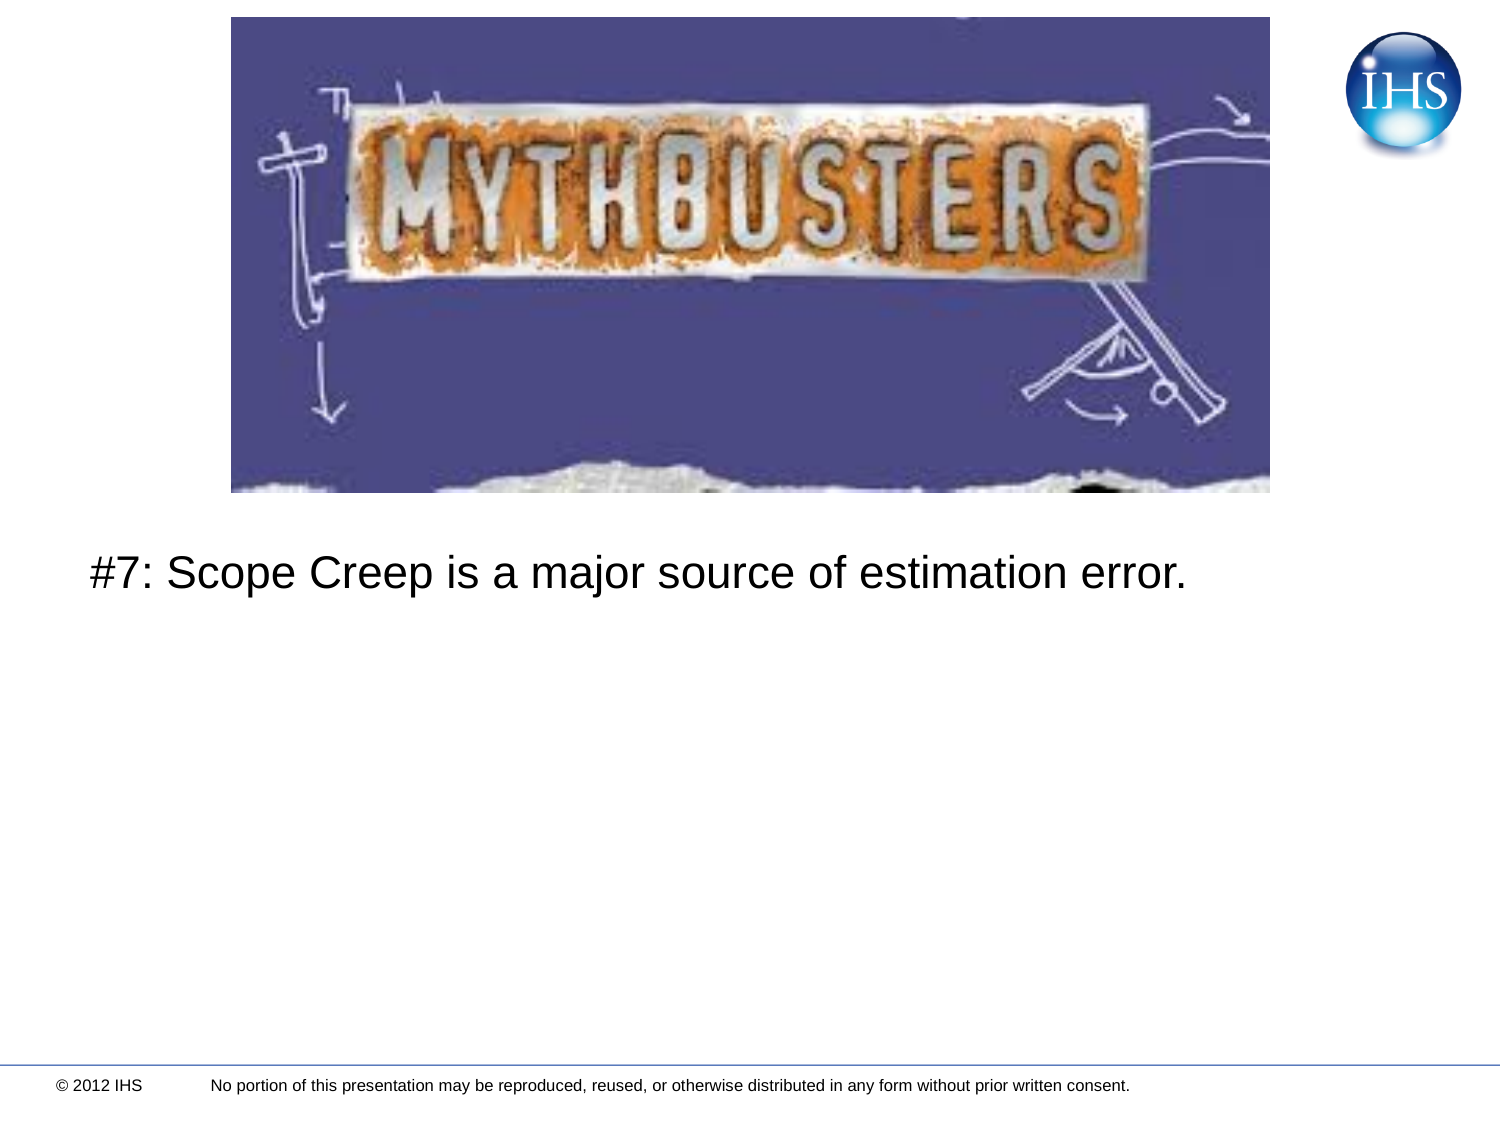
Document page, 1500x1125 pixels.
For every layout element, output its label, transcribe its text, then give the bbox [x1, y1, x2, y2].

list #7: Scope Creep is a major source of estimation error. [75, 535, 1419, 1005]
picture [231, 17, 1270, 493]
picture [1339, 25, 1467, 160]
